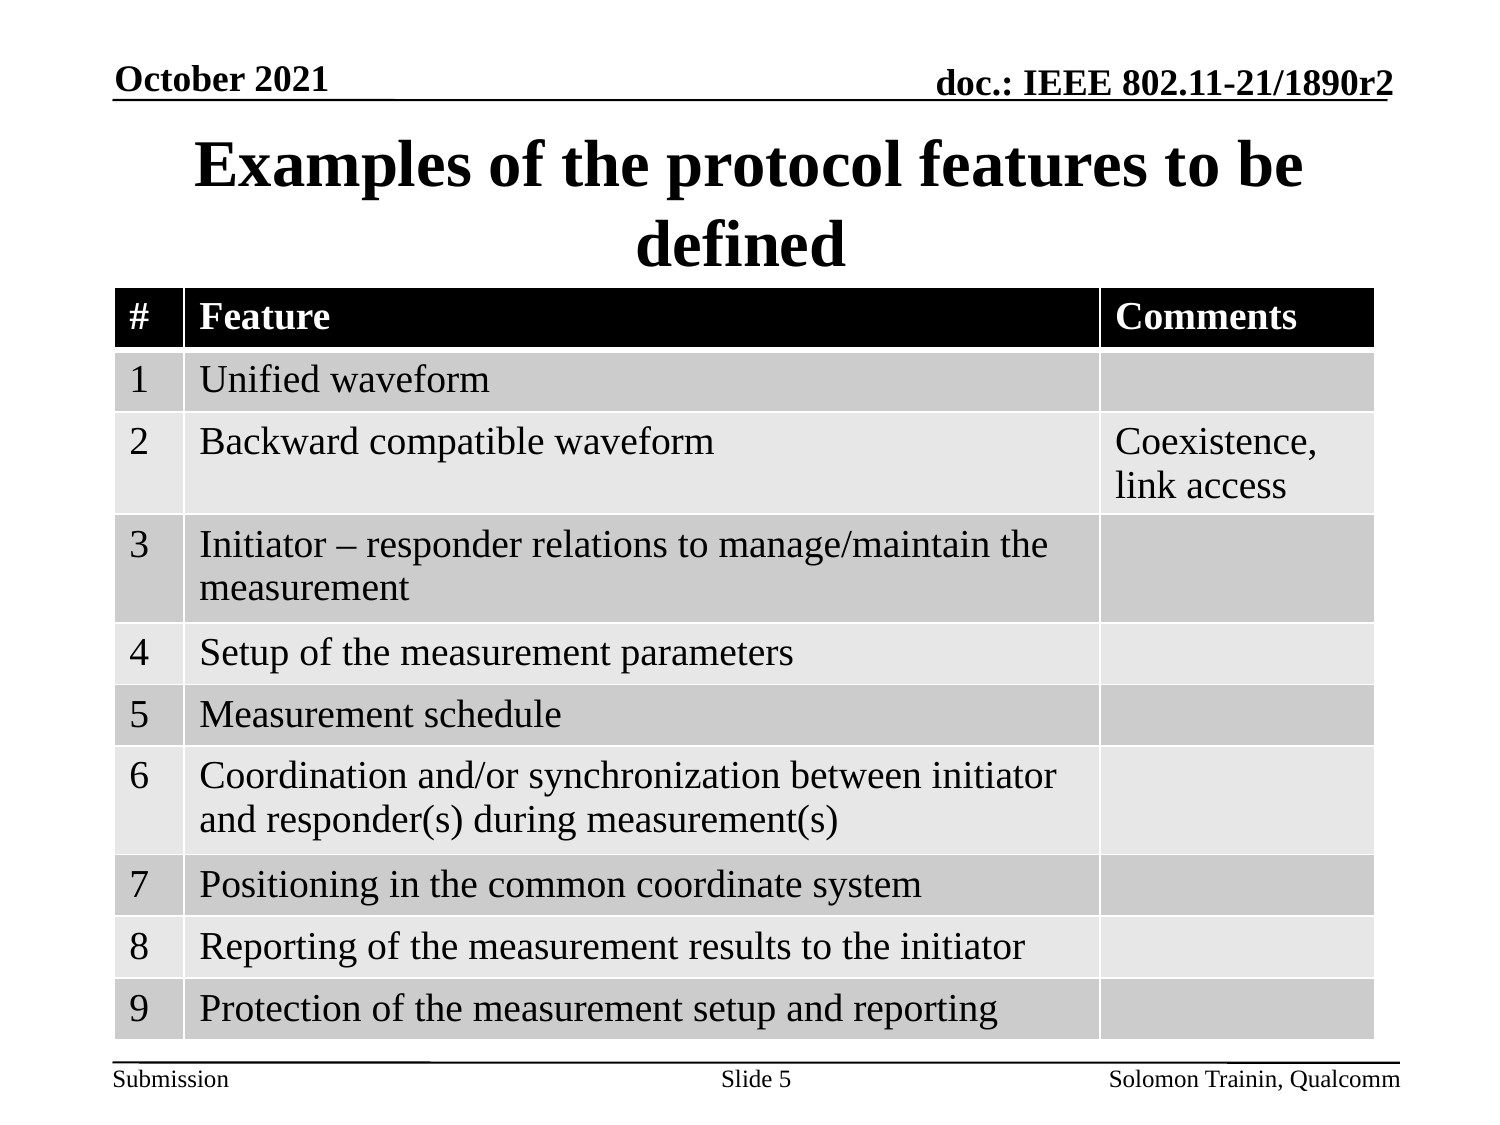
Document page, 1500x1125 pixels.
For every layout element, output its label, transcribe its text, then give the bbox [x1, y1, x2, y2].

table_cell [1101, 353, 1374, 411]
table_cell 4 [115, 624, 183, 684]
table_cell [1101, 747, 1374, 854]
table_cell 2 [115, 413, 183, 513]
table_cell Positioning in the common coordinate system [185, 855, 1099, 915]
table_cell Coordination and/or synchronization between initiator and responder(s) during measurement(s) [185, 747, 1099, 854]
table_cell [1101, 917, 1374, 977]
table_cell [1101, 979, 1374, 1039]
table_cell Coexistence, link access [1101, 413, 1374, 513]
table_cell Measurement schedule [185, 685, 1099, 745]
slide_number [114, 54, 423, 100]
table_cell [1101, 855, 1374, 915]
table_cell Unified waveform [185, 353, 1099, 411]
table_cell Setup of the measurement parameters [185, 624, 1099, 684]
footer Solomon Trainin, Qualcomm [878, 1061, 1402, 1093]
table_cell 8 [115, 917, 183, 977]
table_cell 5 [115, 685, 183, 745]
table_cell [1101, 624, 1374, 684]
table_cell [1101, 685, 1374, 745]
table_cell Reporting of the measurement results to the initiator [185, 917, 1099, 977]
title Examples of the protocol features to be defined [112, 112, 1388, 288]
table_cell 3 [115, 515, 183, 622]
table_header Comments [1101, 288, 1374, 347]
table_header Feature [185, 288, 1099, 347]
table_cell Backward compatible waveform [185, 413, 1099, 513]
slide_number Slide 5 [712, 1061, 800, 1123]
table_cell 6 [115, 747, 183, 854]
table_cell 9 [115, 979, 183, 1039]
table_header # [115, 288, 183, 347]
table_cell 1 [115, 353, 183, 411]
table_cell Initiator – responder relations to manage/maintain the measurement [185, 515, 1099, 622]
table_cell Protection of the measurement setup and reporting [185, 979, 1099, 1039]
table_cell [1101, 515, 1374, 622]
table_cell 7 [115, 855, 183, 915]
